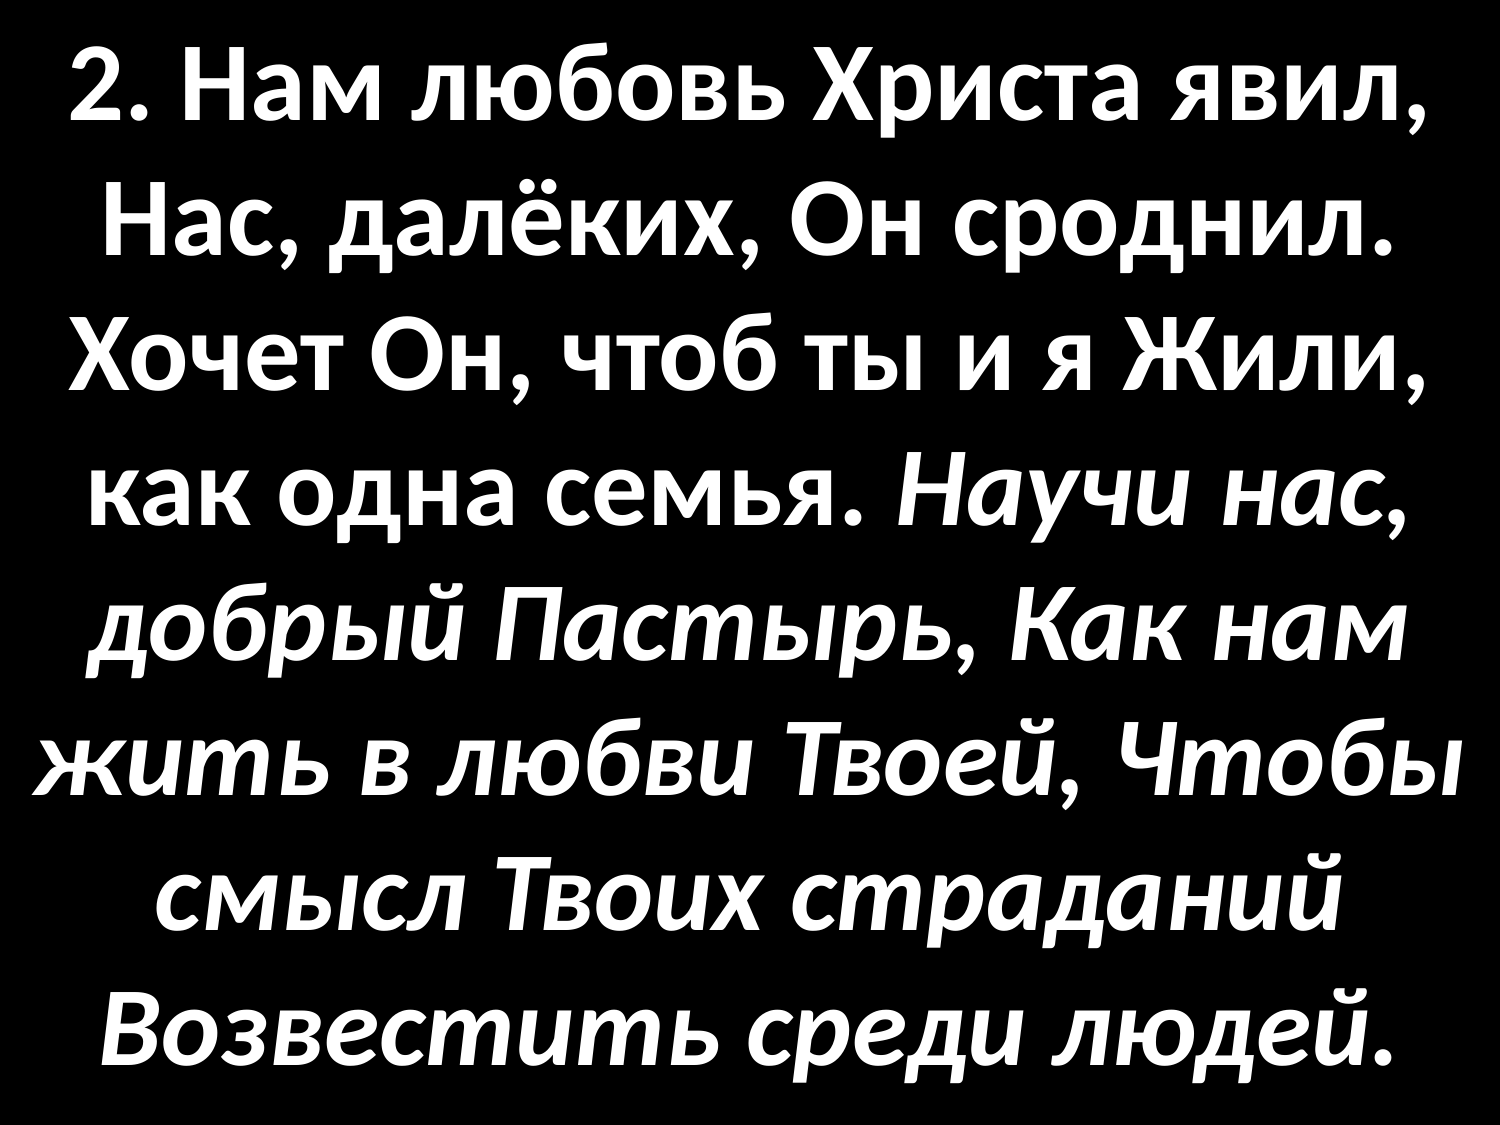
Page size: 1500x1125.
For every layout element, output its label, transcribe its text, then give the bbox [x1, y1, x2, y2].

title 2. Нам любовь Христа явил, Нас, далёких, Он сроднил. Хочет Он, чтоб ты и я Жили, как одна семья. Научи нас, добрый Пастырь, Как нам жить в любви Твоей, Чтобы смысл Твоих страданий Возвестить среди людей. [0, 427, 1500, 669]
